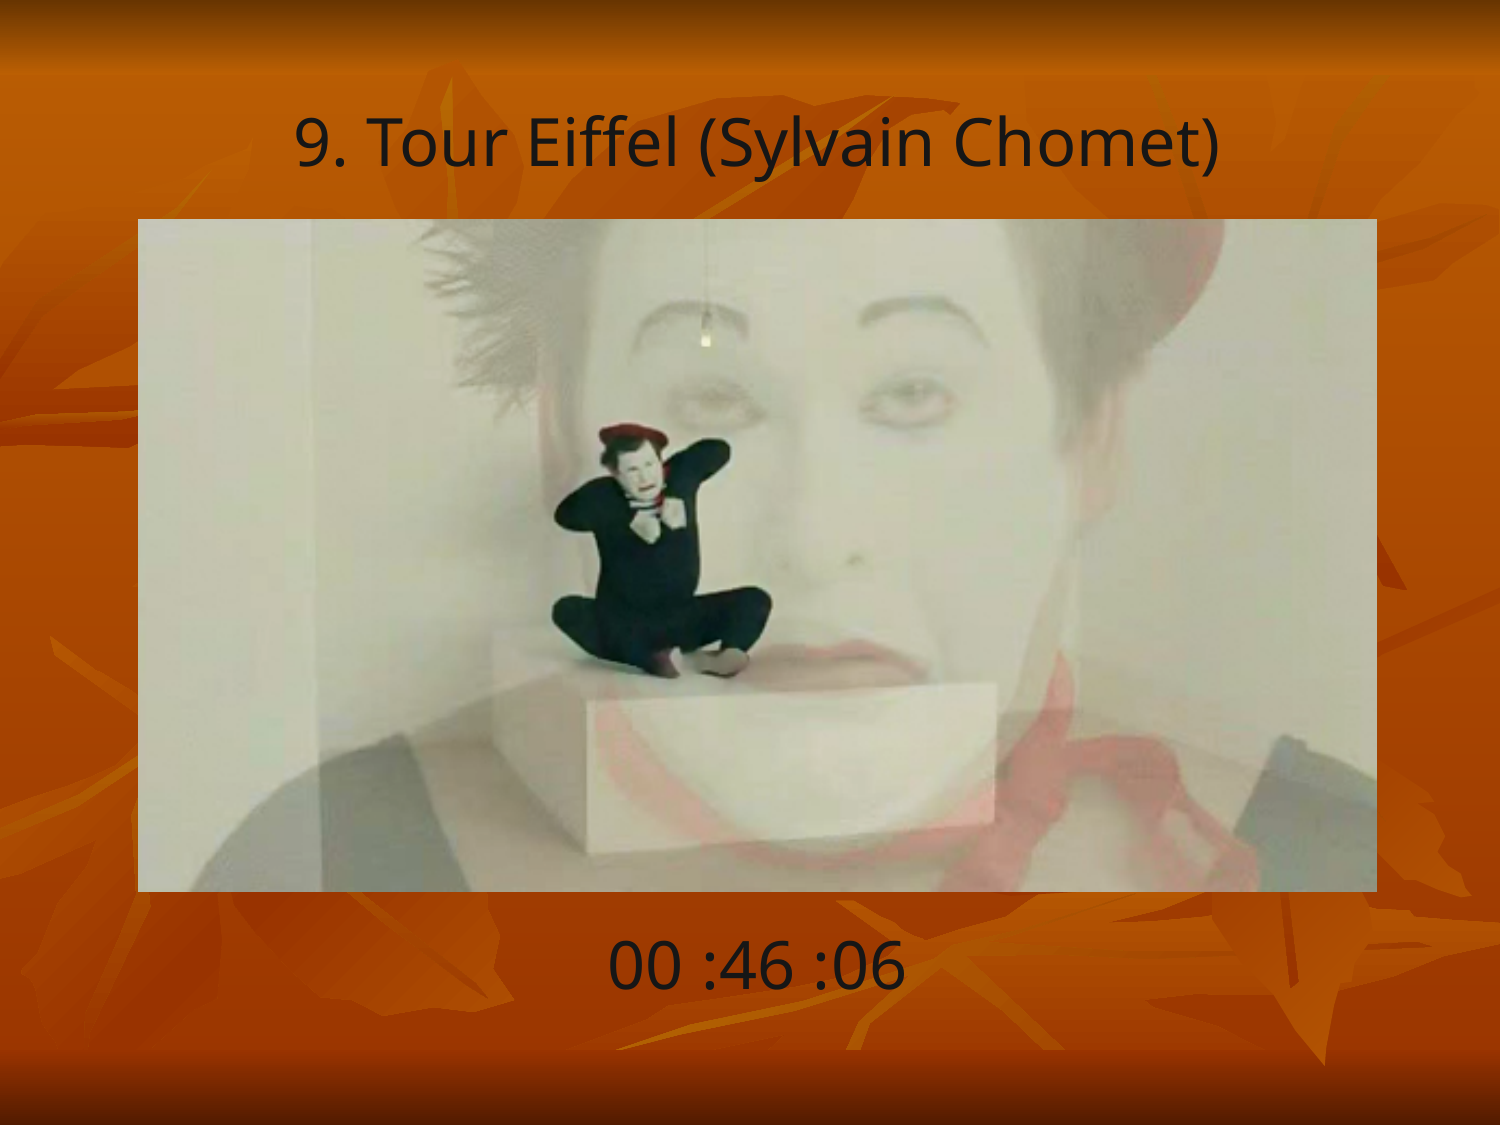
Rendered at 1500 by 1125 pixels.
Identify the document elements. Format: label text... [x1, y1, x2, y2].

text_box 00 :46 :06 [592, 915, 923, 1011]
text_box 9. Tour Eiffel (Sylvain Chomet) [278, 92, 1237, 188]
picture [138, 219, 1377, 893]
